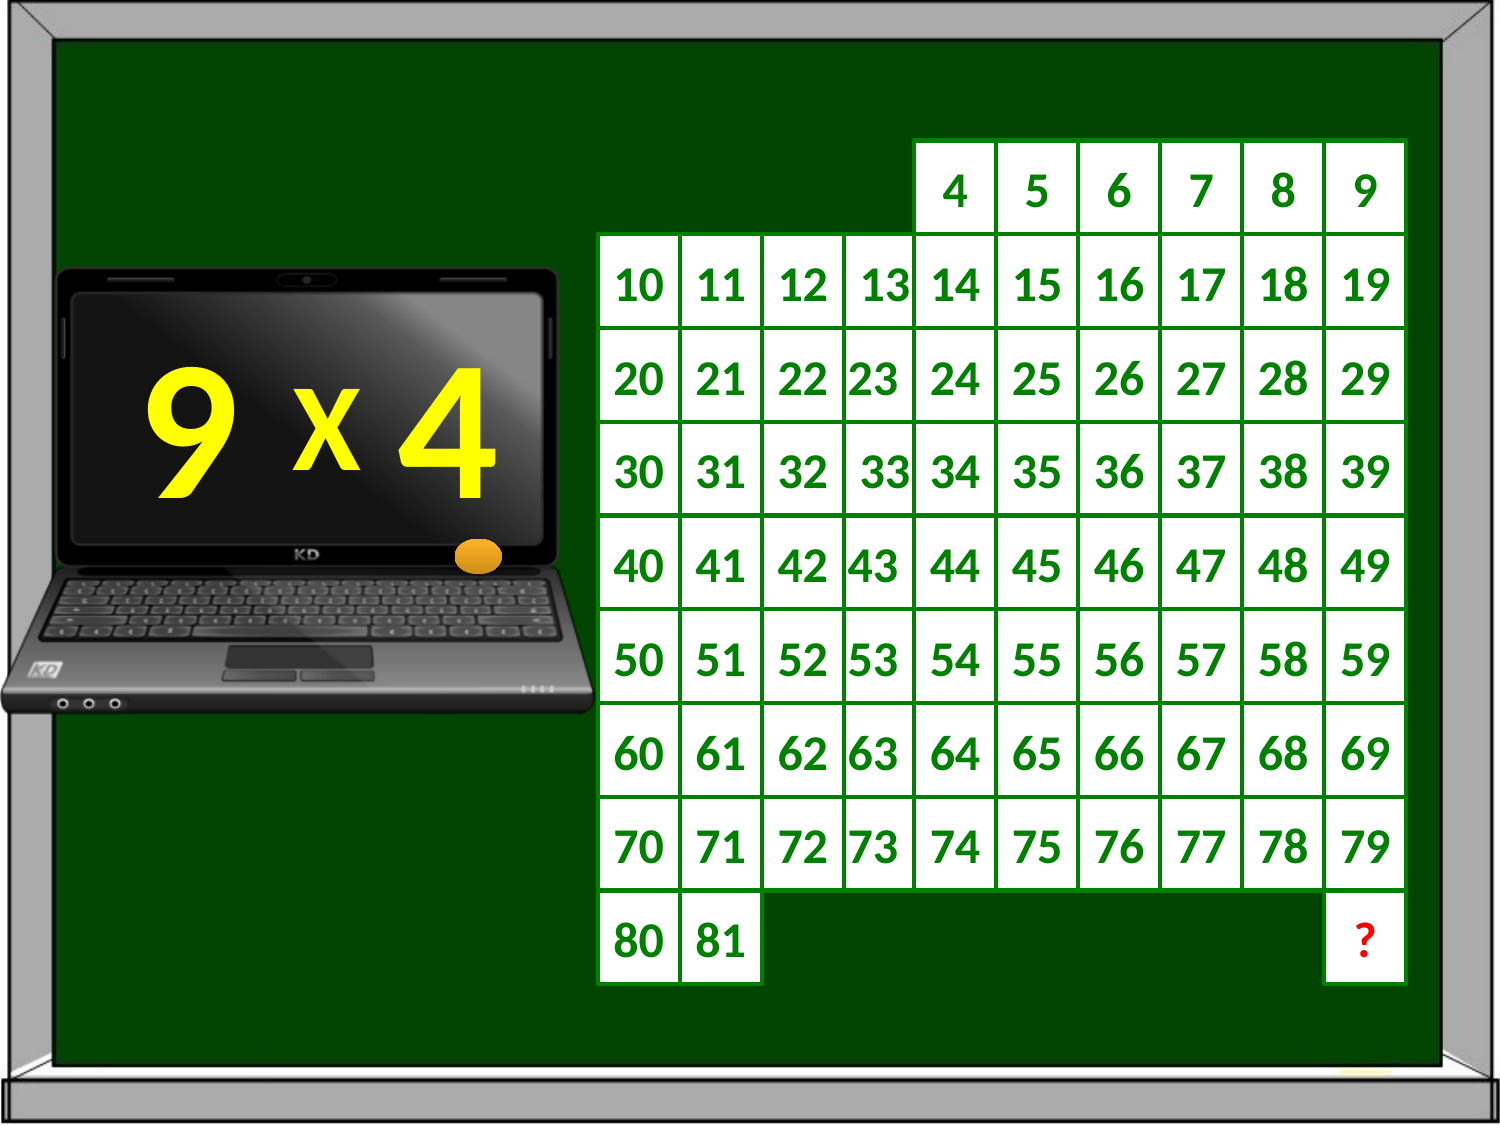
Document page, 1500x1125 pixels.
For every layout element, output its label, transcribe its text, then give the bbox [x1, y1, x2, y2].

text_box 58 [1240, 607, 1322, 701]
text_box 14 [912, 232, 994, 326]
text_box 36 [1076, 420, 1158, 513]
text_box 68 [1240, 701, 1322, 795]
text_box 17 [1158, 232, 1240, 326]
text_box 72 [764, 795, 846, 893]
text_box ? [1322, 893, 1408, 986]
text_box 23 [846, 330, 912, 420]
text_box 55 [994, 607, 1076, 701]
text_box 75 [994, 795, 1076, 893]
text_box 12 [760, 232, 842, 326]
text_box 37 [1158, 420, 1240, 513]
text_box 9 [1322, 138, 1408, 232]
text_box 41 [682, 518, 764, 607]
text_box 73 [846, 799, 912, 893]
text_box 43 [846, 518, 912, 611]
text_box 30 [601, 420, 678, 513]
text_box 49 [1322, 513, 1408, 607]
text_box 40 [601, 513, 682, 607]
text_box 80 [596, 888, 678, 986]
text_box 19 [1322, 232, 1408, 326]
text_box 27 [1158, 326, 1240, 420]
picture [0, 0, 1500, 1125]
text_box 59 [1322, 607, 1408, 701]
text_box 65 [994, 701, 1076, 795]
text_box 64 [912, 701, 994, 795]
text_box 26 [1076, 326, 1158, 420]
text_box 78 [1240, 795, 1322, 893]
text_box 15 [994, 232, 1080, 326]
text_box 39 [1322, 420, 1408, 513]
text_box 22 [760, 326, 846, 420]
text_box 71 [678, 795, 764, 893]
text_box 54 [912, 607, 994, 701]
text_box 46 [1076, 513, 1158, 607]
text_box 79 [1322, 795, 1408, 893]
text_box 8 [1240, 138, 1322, 232]
text_box 63 [846, 701, 912, 799]
text_box 35 [994, 420, 1076, 513]
text_box 47 [1158, 513, 1240, 607]
text_box 52 [760, 607, 846, 701]
text_box 24 [912, 326, 994, 420]
text_box 50 [601, 607, 678, 701]
text_box 13 [842, 232, 912, 330]
text_box 60 [596, 701, 678, 795]
text_box 18 [1240, 232, 1322, 326]
text_box 42 [764, 518, 846, 607]
text_box 31 [678, 420, 760, 518]
text_box 74 [912, 795, 994, 893]
text_box 28 [1240, 326, 1322, 420]
text_box 70 [596, 795, 678, 888]
text_box 53 [846, 611, 912, 701]
text_box 4 [912, 138, 994, 232]
text_box 76 [1076, 795, 1158, 893]
text_box 66 [1076, 701, 1158, 795]
text_box 11 [678, 232, 760, 326]
text_box 56 [1076, 607, 1158, 701]
text_box 45 [994, 513, 1076, 607]
text_box 21 [678, 326, 760, 420]
text_box 6 [1076, 138, 1158, 232]
text_box 25 [994, 326, 1076, 420]
text_box 29 [1322, 326, 1408, 420]
text_box 62 [760, 701, 846, 795]
text_box 77 [1158, 795, 1240, 893]
text_box 33 [842, 420, 912, 518]
text_box 81 [678, 893, 764, 986]
text_box 16 [1080, 232, 1158, 326]
text_box 38 [1240, 420, 1322, 513]
text_box 32 [760, 420, 842, 518]
text_box 51 [678, 607, 760, 705]
text_box 48 [1240, 513, 1322, 607]
text_box 57 [1158, 607, 1240, 701]
text_box 44 [912, 513, 994, 607]
text_box 7 [1158, 138, 1240, 232]
text_box 69 [1322, 701, 1408, 795]
text_box 5 [994, 138, 1076, 232]
text_box 67 [1158, 701, 1240, 795]
text_box 20 [601, 326, 678, 420]
text_box 34 [912, 420, 994, 513]
text_box 61 [678, 705, 760, 795]
text_box 10 [596, 232, 678, 326]
